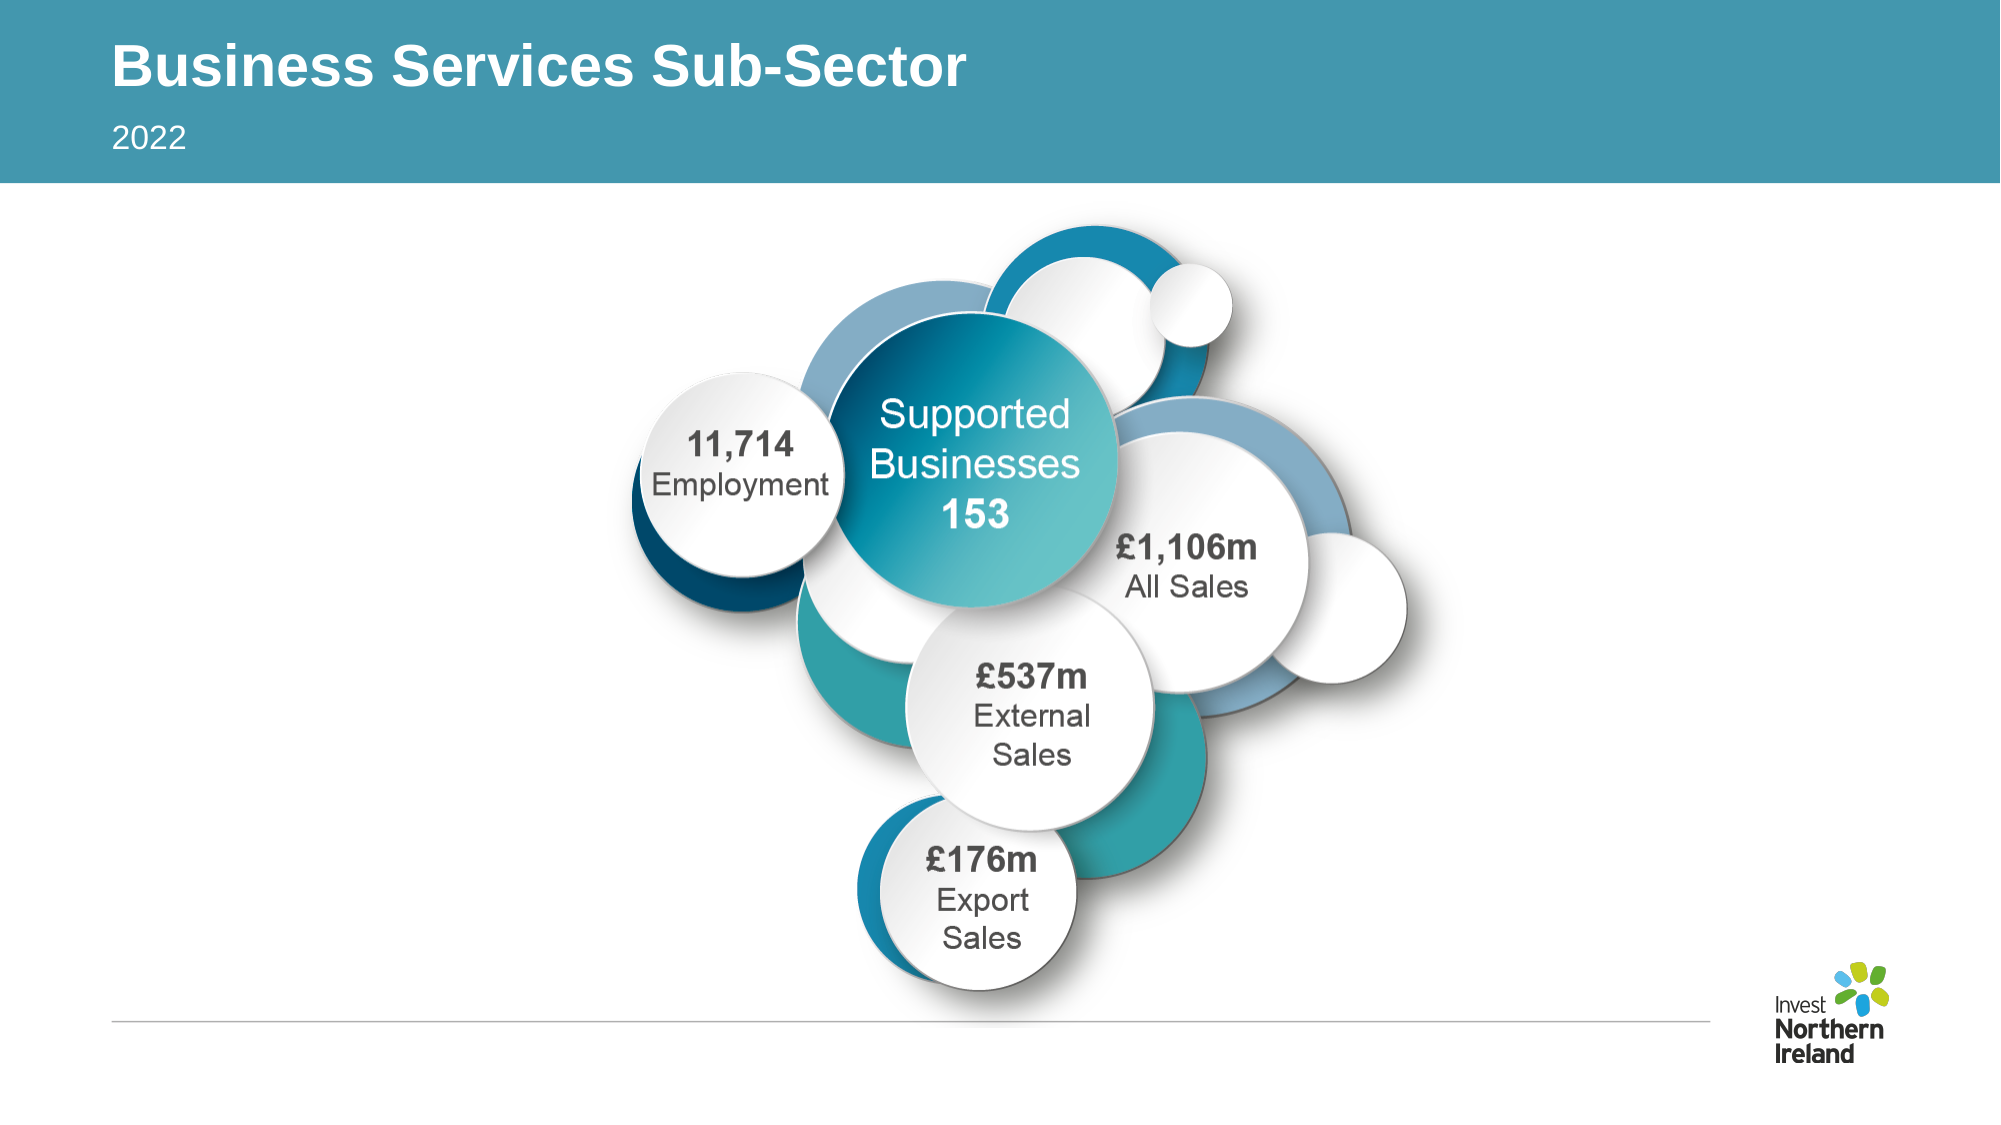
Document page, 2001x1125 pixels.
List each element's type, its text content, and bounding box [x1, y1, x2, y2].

list Business Services Sub-Sector 2022 [111, 32, 1711, 157]
picture [0, 201, 2000, 1063]
